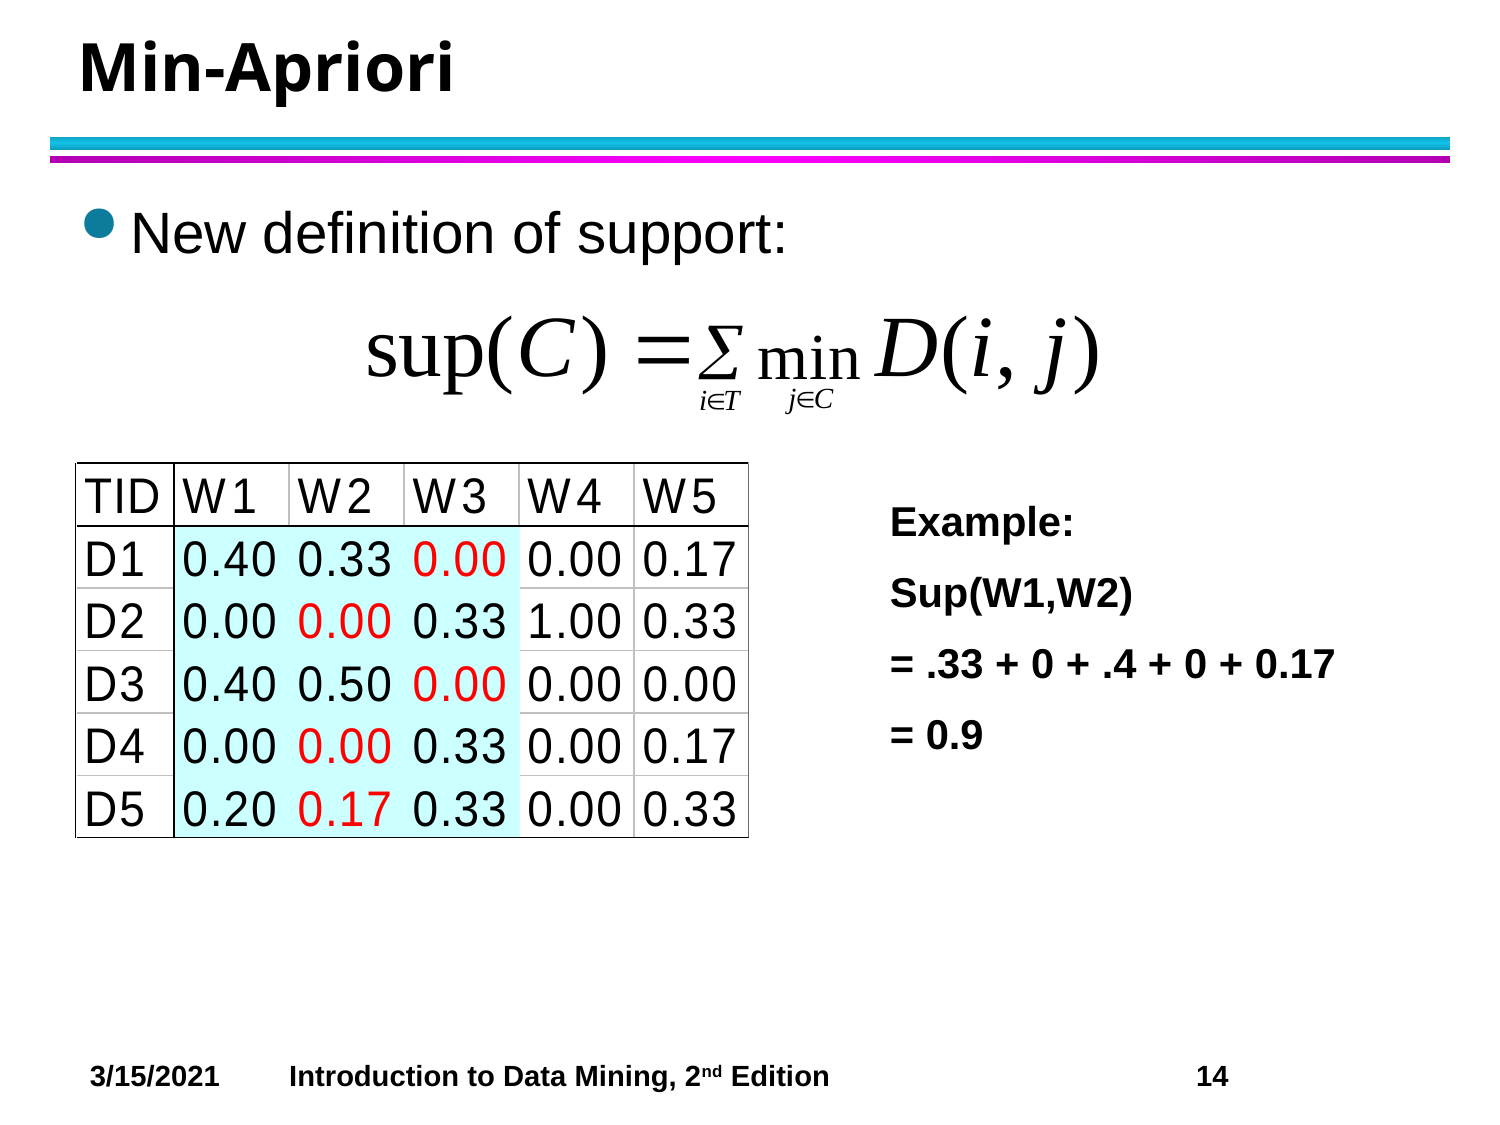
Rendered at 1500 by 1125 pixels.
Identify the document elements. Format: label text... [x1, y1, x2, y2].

title Min-Apriori [62, 24, 1421, 113]
list New definition of support: [67, 187, 1432, 1038]
text_box Example: Sup(W1,W2) = .33 + 0 + .4 + 0 + 0.17 = 0.9 [875, 487, 1363, 836]
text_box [74, 462, 751, 840]
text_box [362, 299, 1106, 424]
